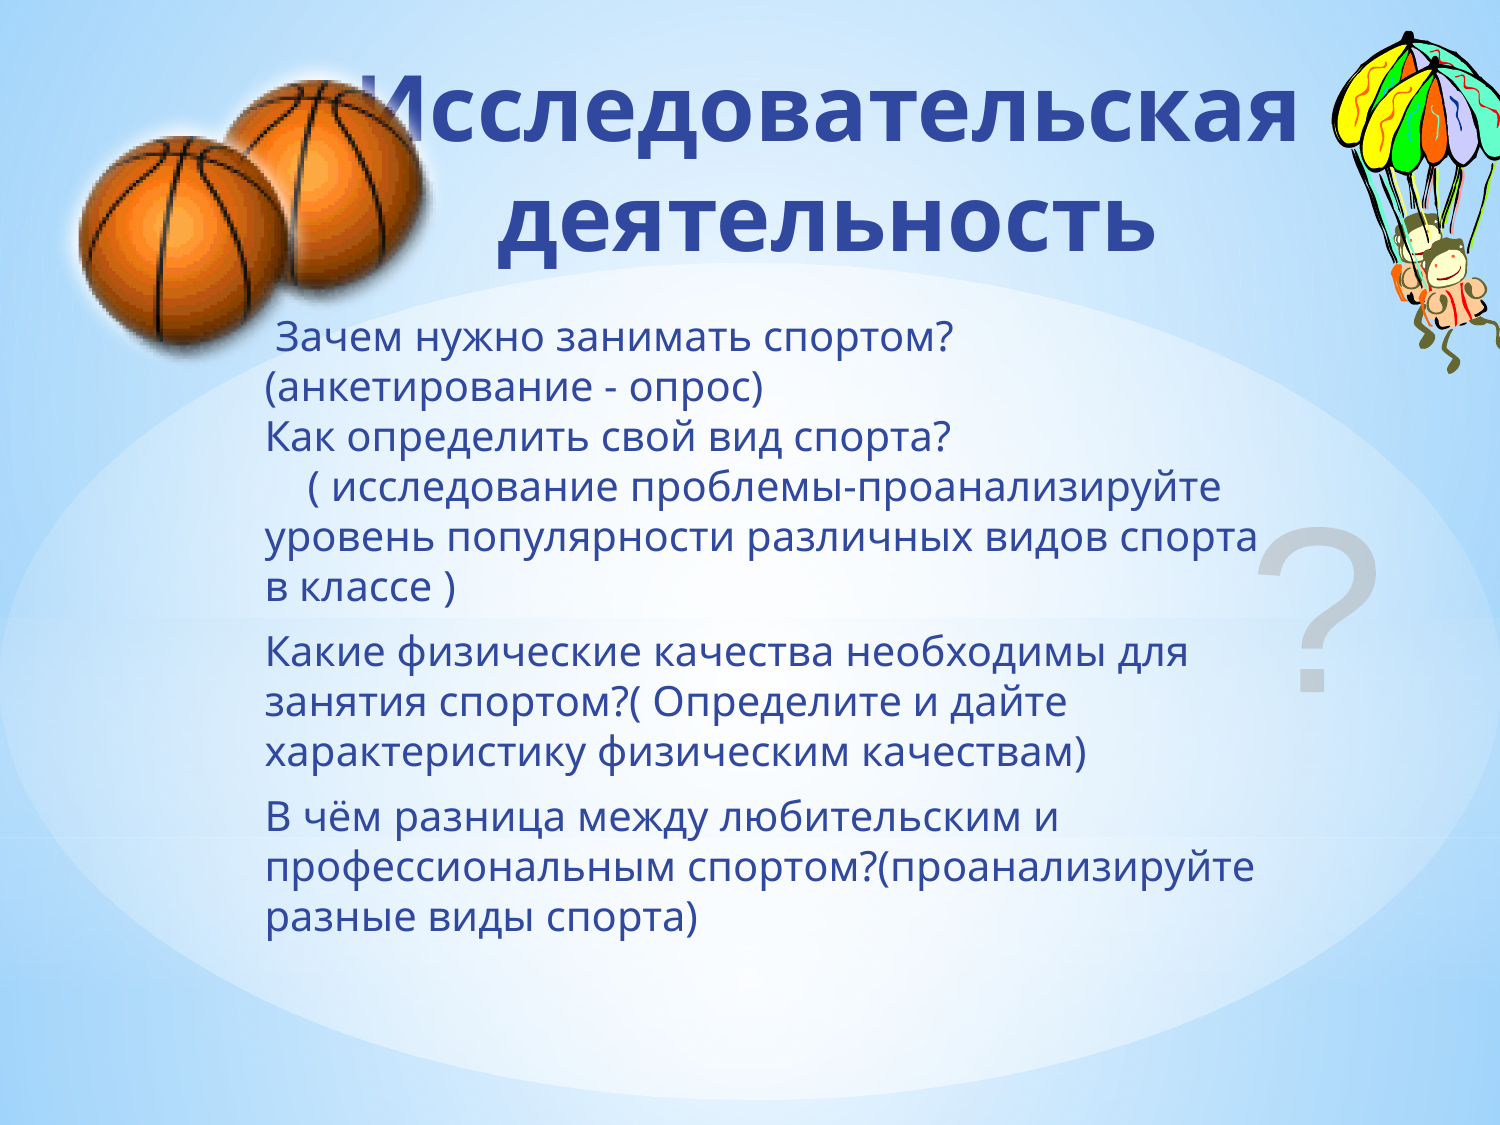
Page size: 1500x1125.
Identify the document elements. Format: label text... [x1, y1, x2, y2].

list Зачем нужно занимать спортом? (анкетирование - опрос) Как определить свой вид спорта? ( исследование проблемы-проанализируйте уровень популярности различных видов спорта в классе ) Какие физические качества необходимы для занятия спортом?( Определите и дайте характеристику физическим качествам) В чём разница между любительским и профессиональным спортом?(проанализируйте разные виды спорта) [242, 302, 1282, 1012]
picture [1329, 24, 1500, 376]
picture [47, 49, 453, 376]
title Исследовательская деятельность [294, 42, 1323, 268]
